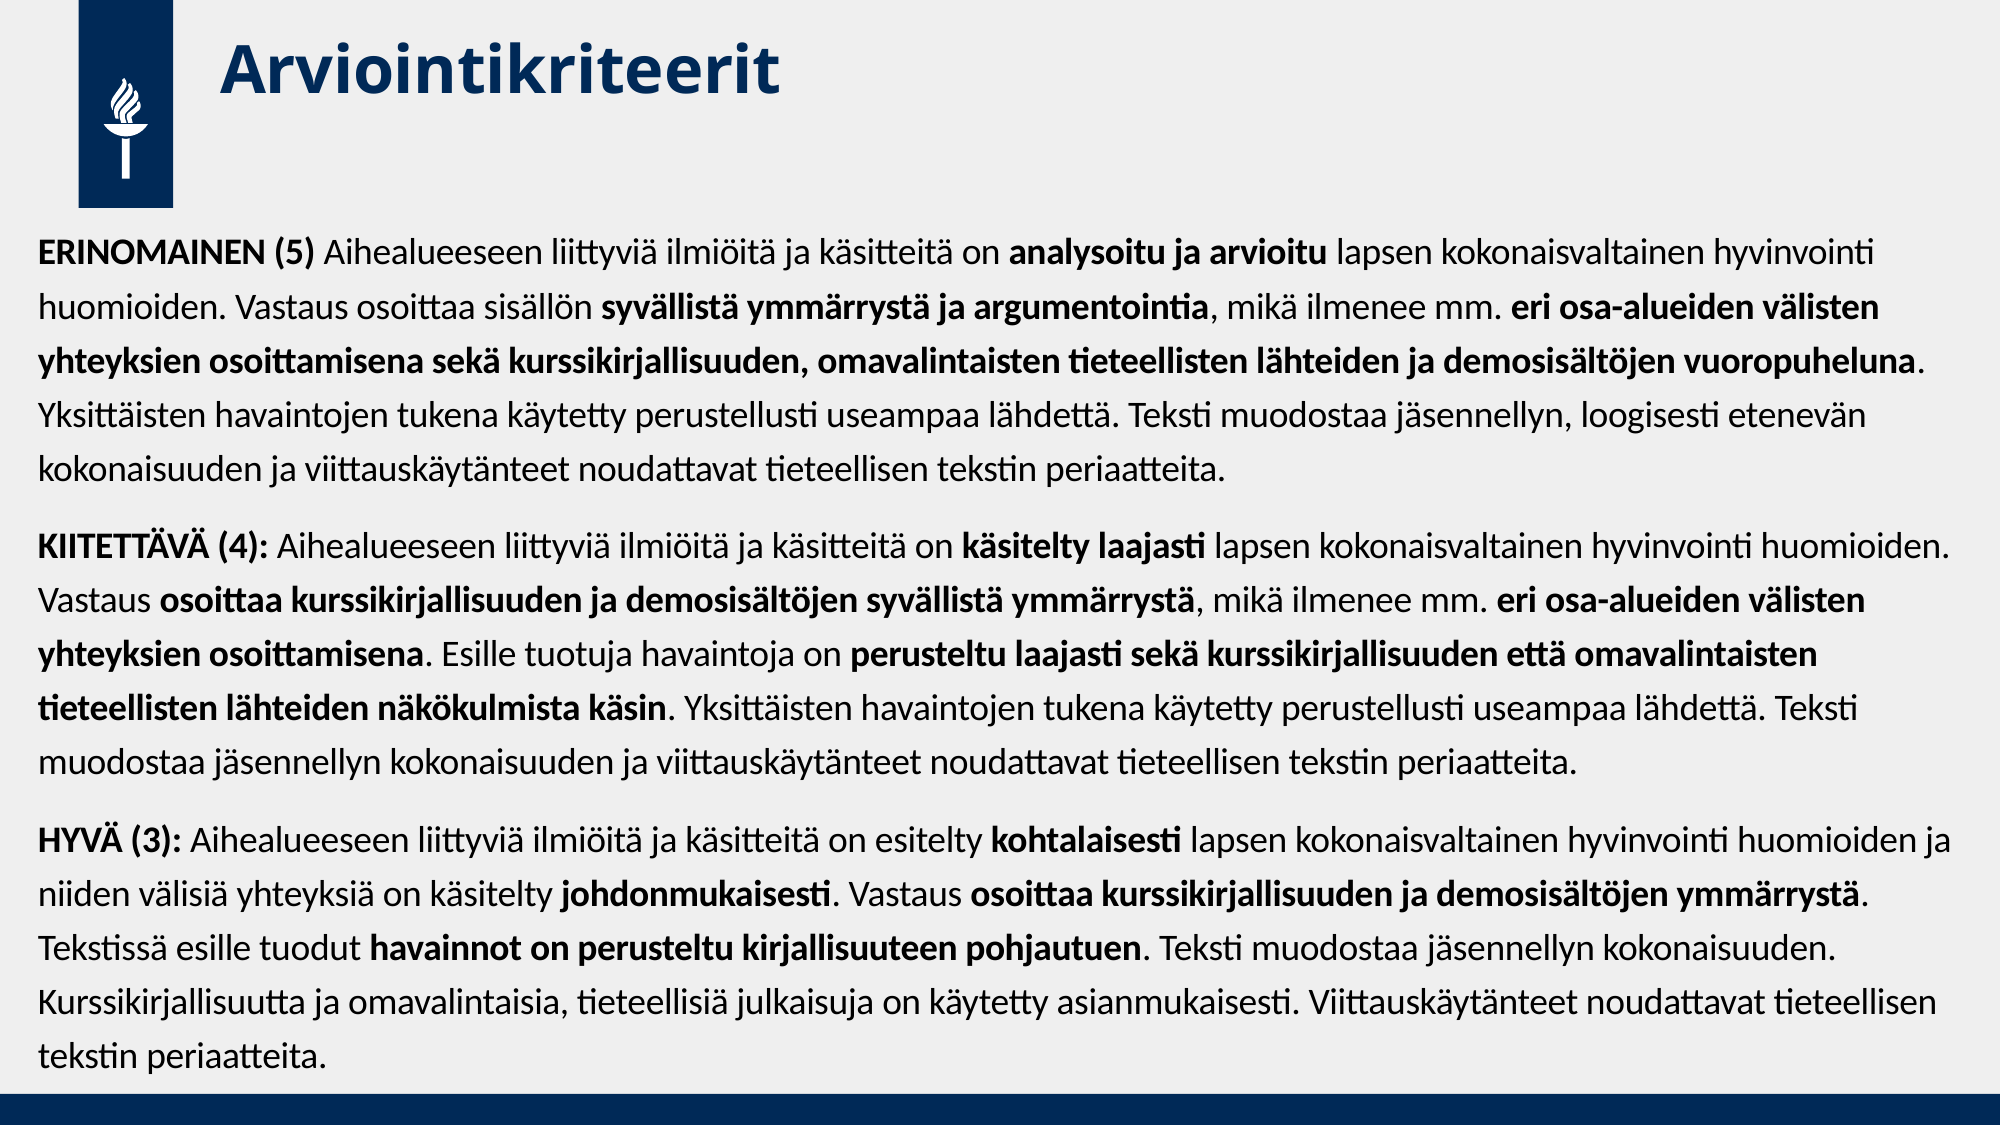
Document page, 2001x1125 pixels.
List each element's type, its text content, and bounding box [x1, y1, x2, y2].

list ERINOMAINEN (5) Aihealueeseen liittyviä ilmiöitä ja käsitteitä on analysoitu ja arvioitu lapsen kokonaisvaltainen hyvinvointi huomioiden. Vastaus osoittaa sisällön syvällistä ymmärrystä ja argumentointia, mikä ilmenee mm. eri osa-alueiden välisten yhteyksien osoittamisena sekä kurssikirjallisuuden, omavalintaisten tieteellisten lähteiden ja demosisältöjen vuoropuheluna. Yksittäisten havaintojen tukena käytetty perustellusti useampaa lähdettä. Teksti muodostaa jäsennellyn, loogisesti etenevän kokonaisuuden ja viittauskäytänteet noudattavat tieteellisen tekstin periaatteita. KIITETTÄVÄ (4): Aihealueeseen liittyviä ilmiöitä ja käsitteitä on käsitelty laajasti lapsen kokonaisvaltainen hyvinvointi huomioiden. Vastaus osoittaa kurssikirjallisuuden ja demosisältöjen syvällistä ymmärrystä, mikä ilmenee mm. eri osa-alueiden välisten yhteyksien osoittamisena. Esille tuotuja havaintoja on perusteltu laajasti sekä kurssikirjallisuuden että omavalintaisten tieteellisten lähteiden näkökulmista käsin. Yksittäisten havaintojen tukena käytetty perustellusti useampaa lähdettä. Teksti muodostaa jäsennellyn kokonaisuuden ja viittauskäytänteet noudattavat tieteellisen tekstin periaatteita. HYVÄ (3): Aihealueeseen liittyviä ilmiöitä ja käsitteitä on esitelty kohtalaisesti lapsen kokonaisvaltainen hyvinvointi huomioiden ja niiden välisiä yhteyksiä on käsitelty johdonmukaisesti. Vastaus osoittaa kurssikirjallisuuden ja demosisältöjen ymmärrystä. Tekstissä esille tuodut havainnot on perusteltu kirjallisuuteen pohjautuen. Teksti muodostaa jäsennellyn kokonaisuuden. Kurssikirjallisuutta ja omavalintaisia, tieteellisiä julkaisuja on käytetty asianmukaisesti. Viittauskäytänteet noudattavat tieteellisen tekstin periaatteita. [37, 218, 1969, 1090]
title Arviointikriteerit [220, 35, 1922, 143]
